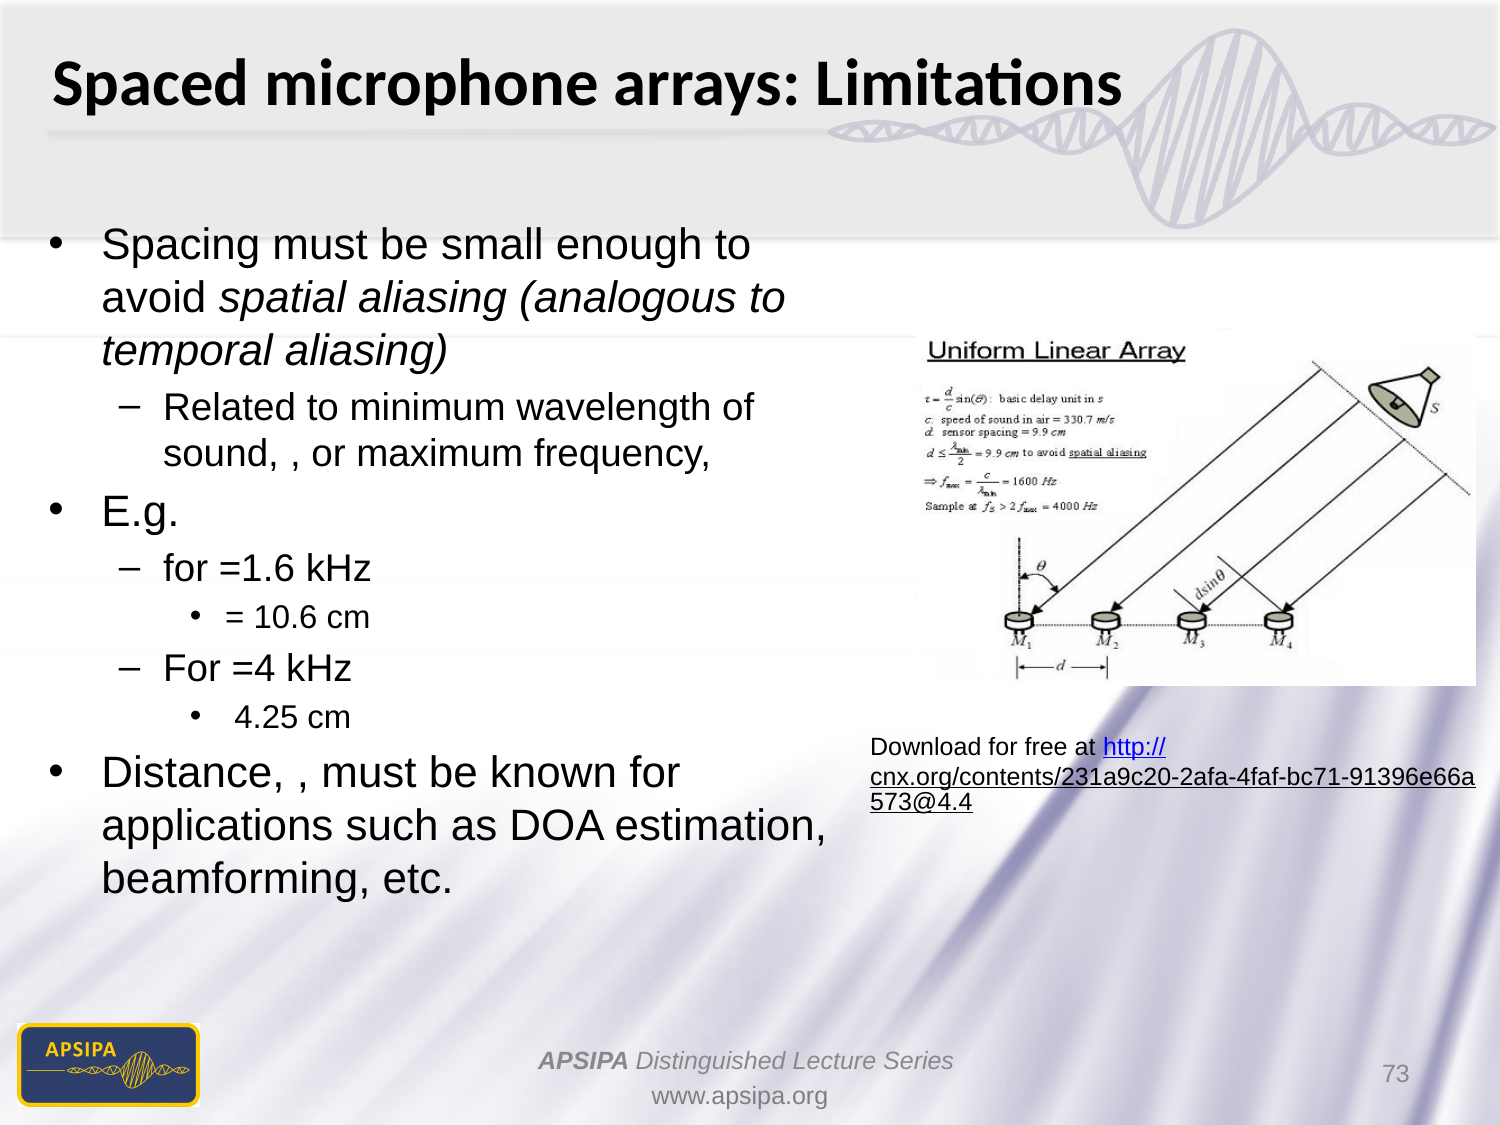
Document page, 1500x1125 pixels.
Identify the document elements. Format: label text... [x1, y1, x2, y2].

picture [258, 402, 269, 408]
picture [322, 402, 333, 418]
picture [727, 402, 738, 418]
picture [195, 402, 206, 408]
picture [225, 410, 235, 418]
title Spaced microphone arrays: Limitations [37, 31, 1313, 132]
picture [170, 399, 184, 406]
text_box Download for free at http://cnx.org/contents/231a9c20-2afa-4faf-bc71-91396e66a573@4.4 [855, 723, 1494, 828]
picture [549, 410, 559, 418]
picture [279, 402, 289, 418]
picture [619, 402, 630, 408]
slide_number 72 [1074, 1042, 1425, 1103]
picture [0, 326, 1500, 1125]
picture [662, 402, 672, 418]
picture [589, 402, 600, 408]
